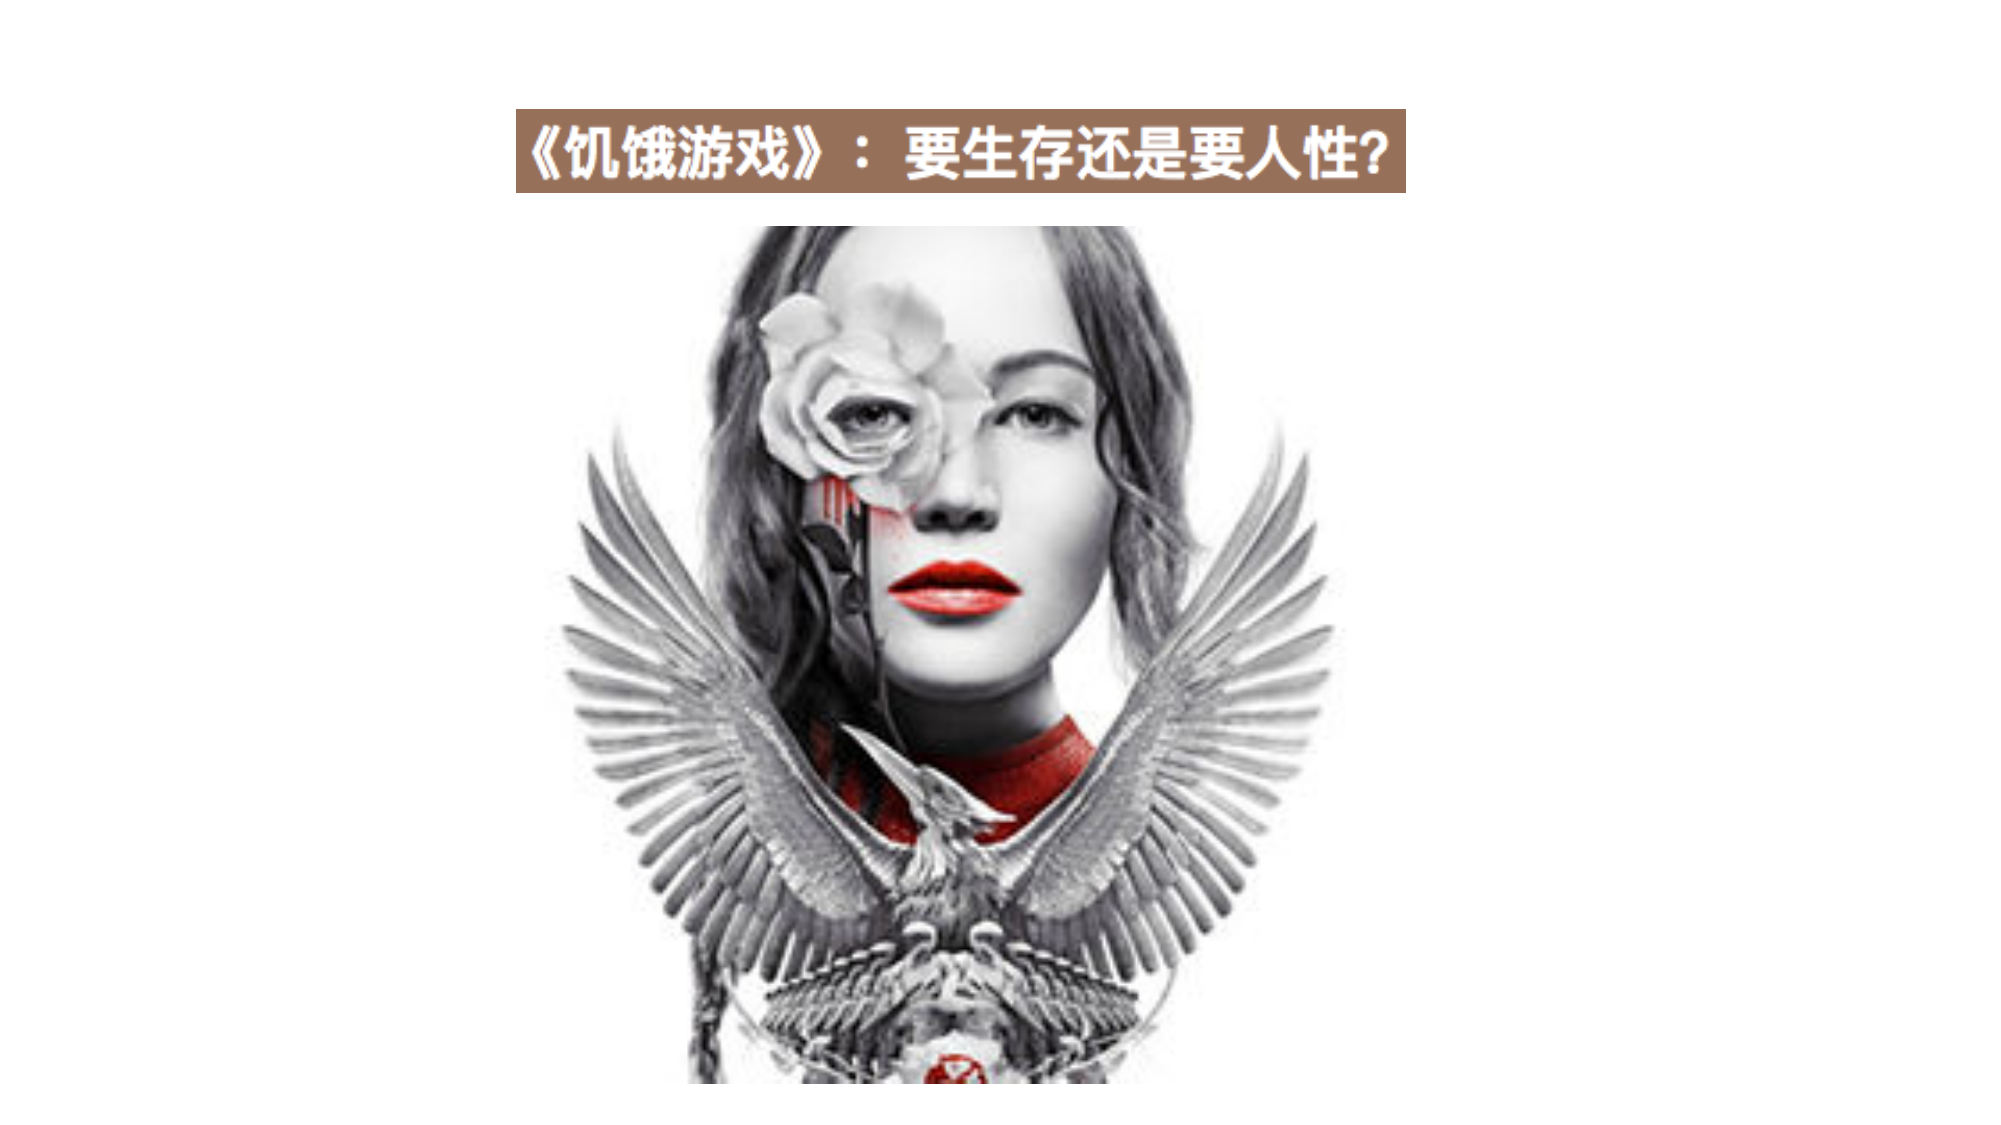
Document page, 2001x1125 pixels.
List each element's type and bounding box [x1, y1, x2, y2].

picture [516, 109, 1406, 194]
picture [461, 226, 1461, 1084]
